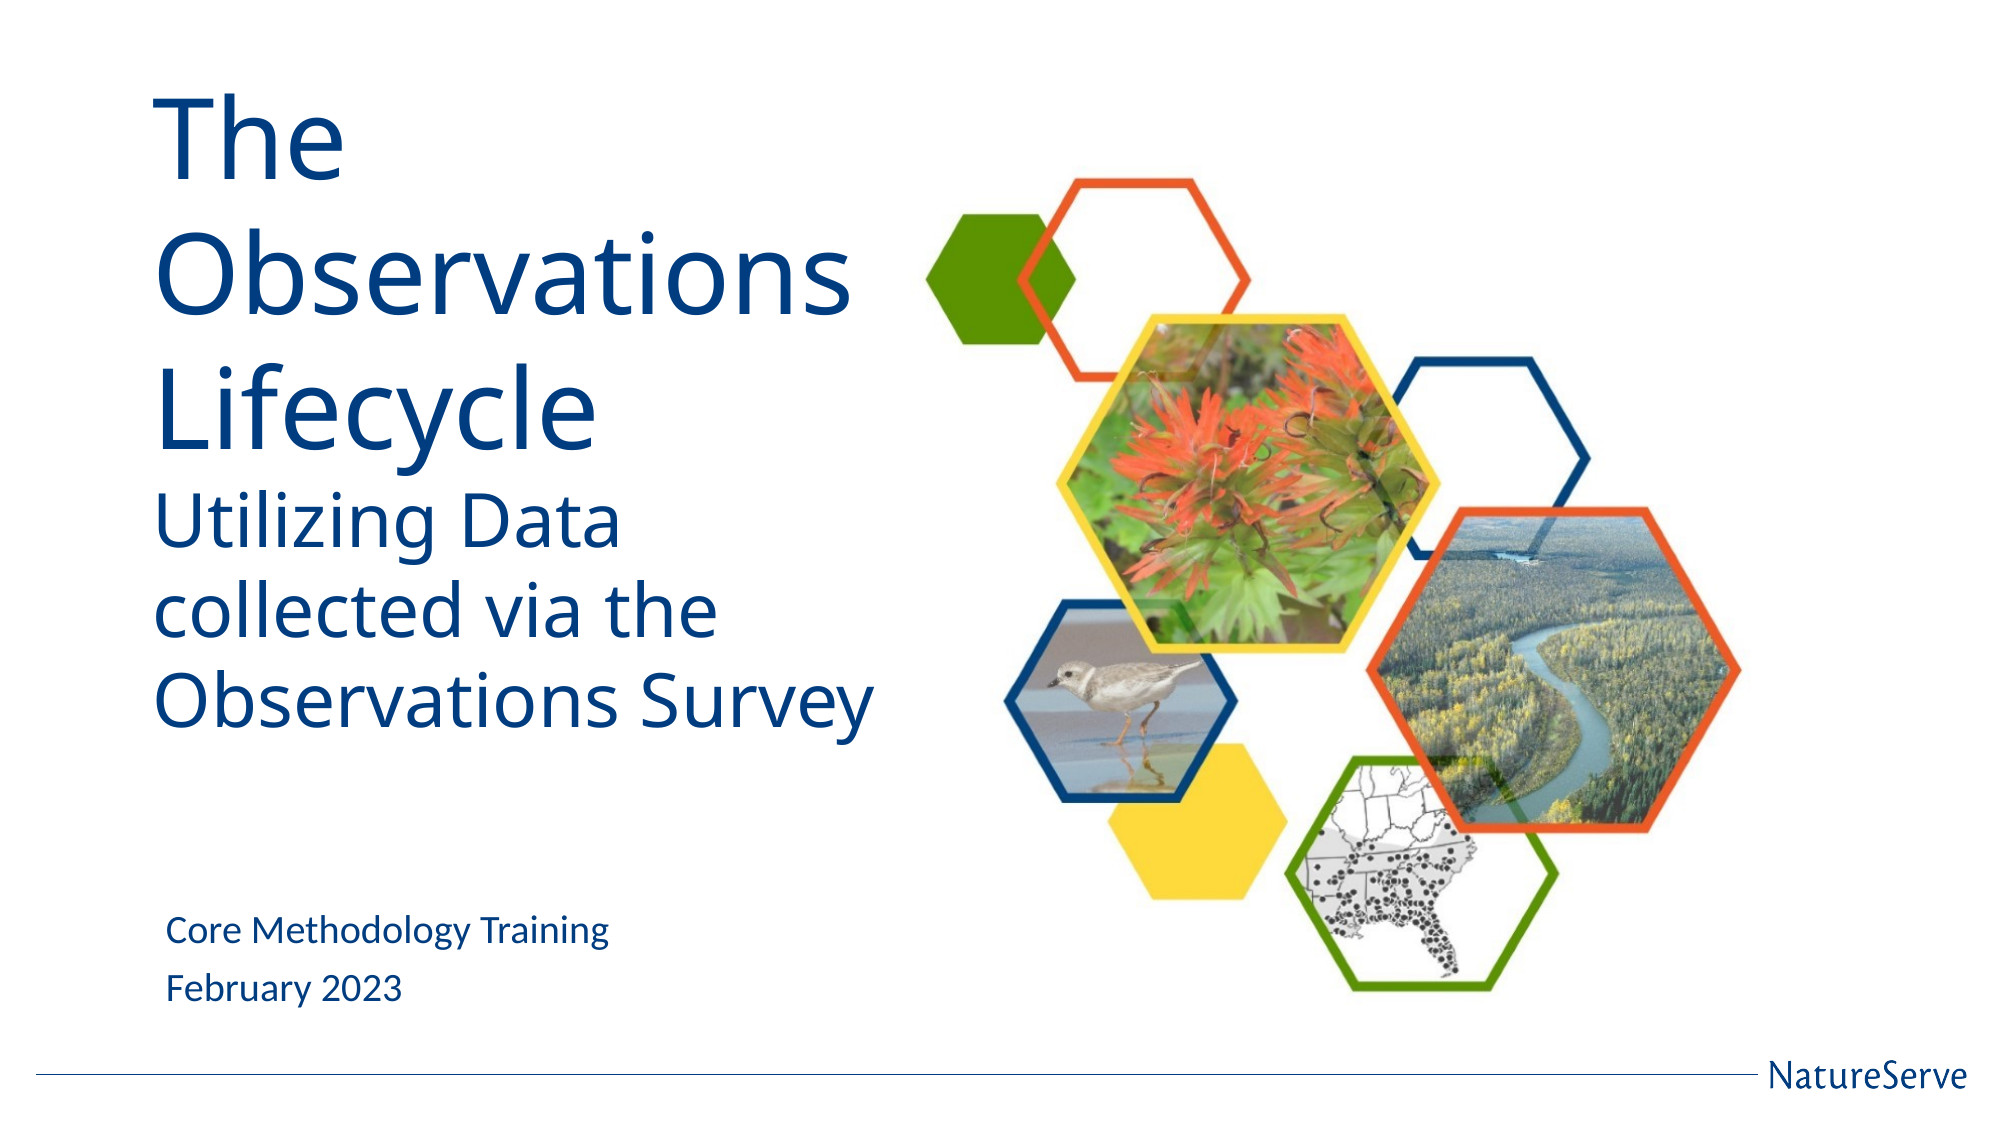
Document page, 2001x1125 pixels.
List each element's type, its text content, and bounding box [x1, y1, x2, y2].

title The Observations Lifecycle Utilizing Data collected via the Observations Survey [137, 59, 916, 803]
picture [830, 69, 1978, 1101]
